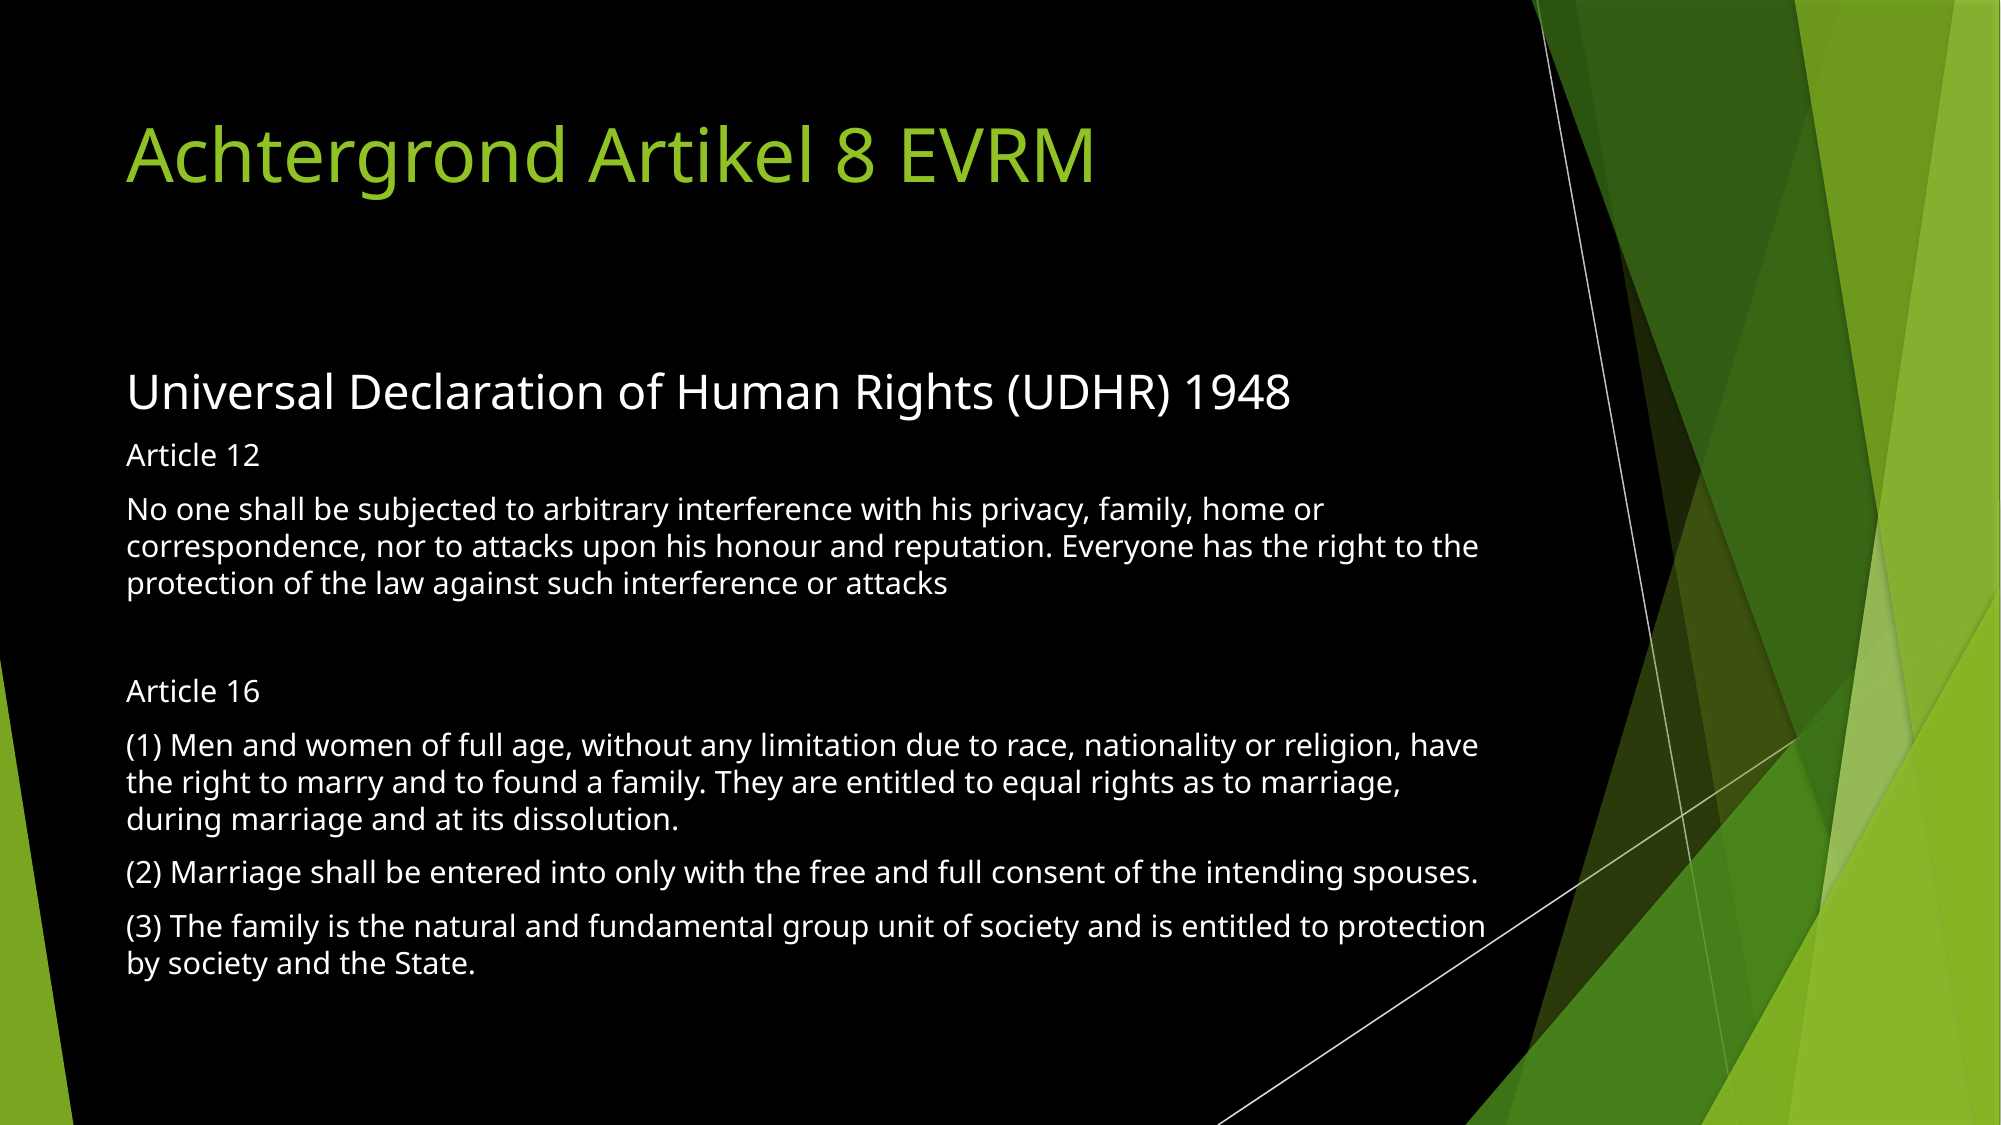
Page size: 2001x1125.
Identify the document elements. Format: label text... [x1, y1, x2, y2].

title Achtergrond Artikel 8 EVRM [111, 99, 1522, 317]
list Universal Declaration of Human Rights (UDHR) 1948 Article 12 No one shall be subjected to arbitrary interference with his privacy, family, home or correspondence, nor to attacks upon his honour and reputation. Everyone has the right to the protection of the law against such interference or attacks Article 16 (1) Men and women of full age, without any limitation due to race, nationality or religion, have the right to marry and to found a family. They are entitled to equal rights as to marriage, during marriage and at its dissolution. (2) Marriage shall be entered into only with the free and full consent of the intending spouses. (3) The family is the natural and fundamental group unit of society and is entitled to protection by society and the State. [111, 354, 1522, 992]
